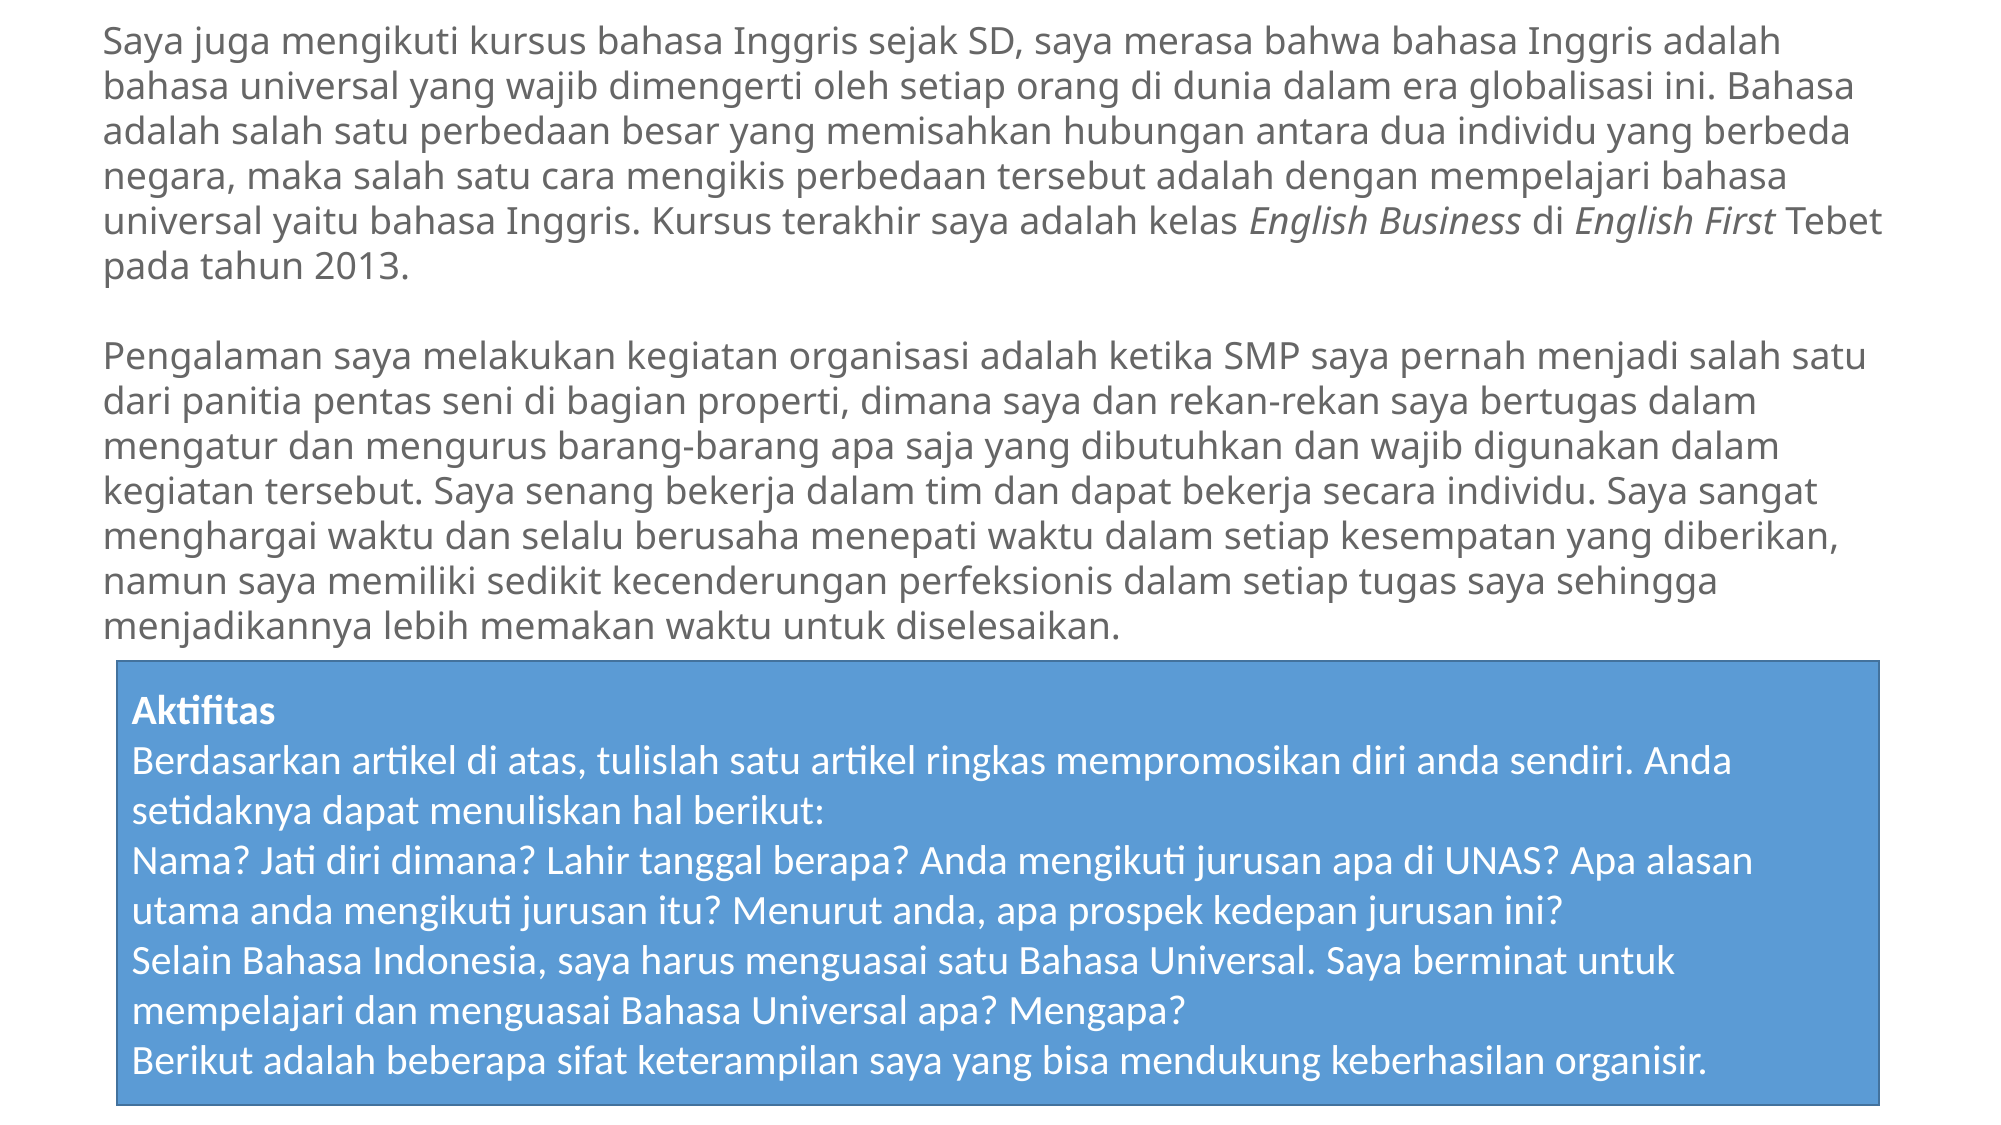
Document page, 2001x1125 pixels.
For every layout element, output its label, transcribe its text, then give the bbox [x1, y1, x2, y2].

text_box Saya juga mengikuti kursus bahasa Inggris sejak SD, saya merasa bahwa bahasa Inggris adalah bahasa universal yang wajib dimengerti oleh setiap orang di dunia dalam era globalisasi ini. Bahasa adalah salah satu perbedaan besar yang memisahkan hubungan antara dua individu yang berbeda negara, maka salah satu cara mengikis perbedaan tersebut adalah dengan mempelajari bahasa universal yaitu bahasa Inggris. Kursus terakhir saya adalah kelas English Business di English First Tebet pada tahun 2013. Pengalaman saya melakukan kegiatan organisasi adalah ketika SMP saya pernah menjadi salah satu dari panitia pentas seni di bagian properti, dimana saya dan rekan-rekan saya bertugas dalam mengatur dan mengurus barang-barang apa saja yang dibutuhkan dan wajib digunakan dalam kegiatan tersebut. Saya senang bekerja dalam tim dan dapat bekerja secara individu. Saya sangat menghargai waktu dan selalu berusaha menepati waktu dalam setiap kesempatan yang diberikan, namun saya memiliki sedikit kecenderungan perfeksionis dalam setiap tugas saya sehingga menjadikannya lebih memakan waktu untuk diselesaikan. [87, 9, 1907, 655]
text_box Aktifitas Berdasarkan artikel di atas, tulislah satu artikel ringkas mempromosikan diri anda sendiri. Anda setidaknya dapat menuliskan hal berikut: Nama? Jati diri dimana? Lahir tanggal berapa? Anda mengikuti jurusan apa di UNAS? Apa alasan utama anda mengikuti jurusan itu? Menurut anda, apa prospek kedepan jurusan ini? Selain Bahasa Indonesia, saya harus menguasai satu Bahasa Universal. Saya berminat untuk mempelajari dan menguasai Bahasa Universal apa? Mengapa? Berikut adalah beberapa sifat keterampilan saya yang bisa mendukung keberhasilan organisir. [116, 660, 1880, 1106]
